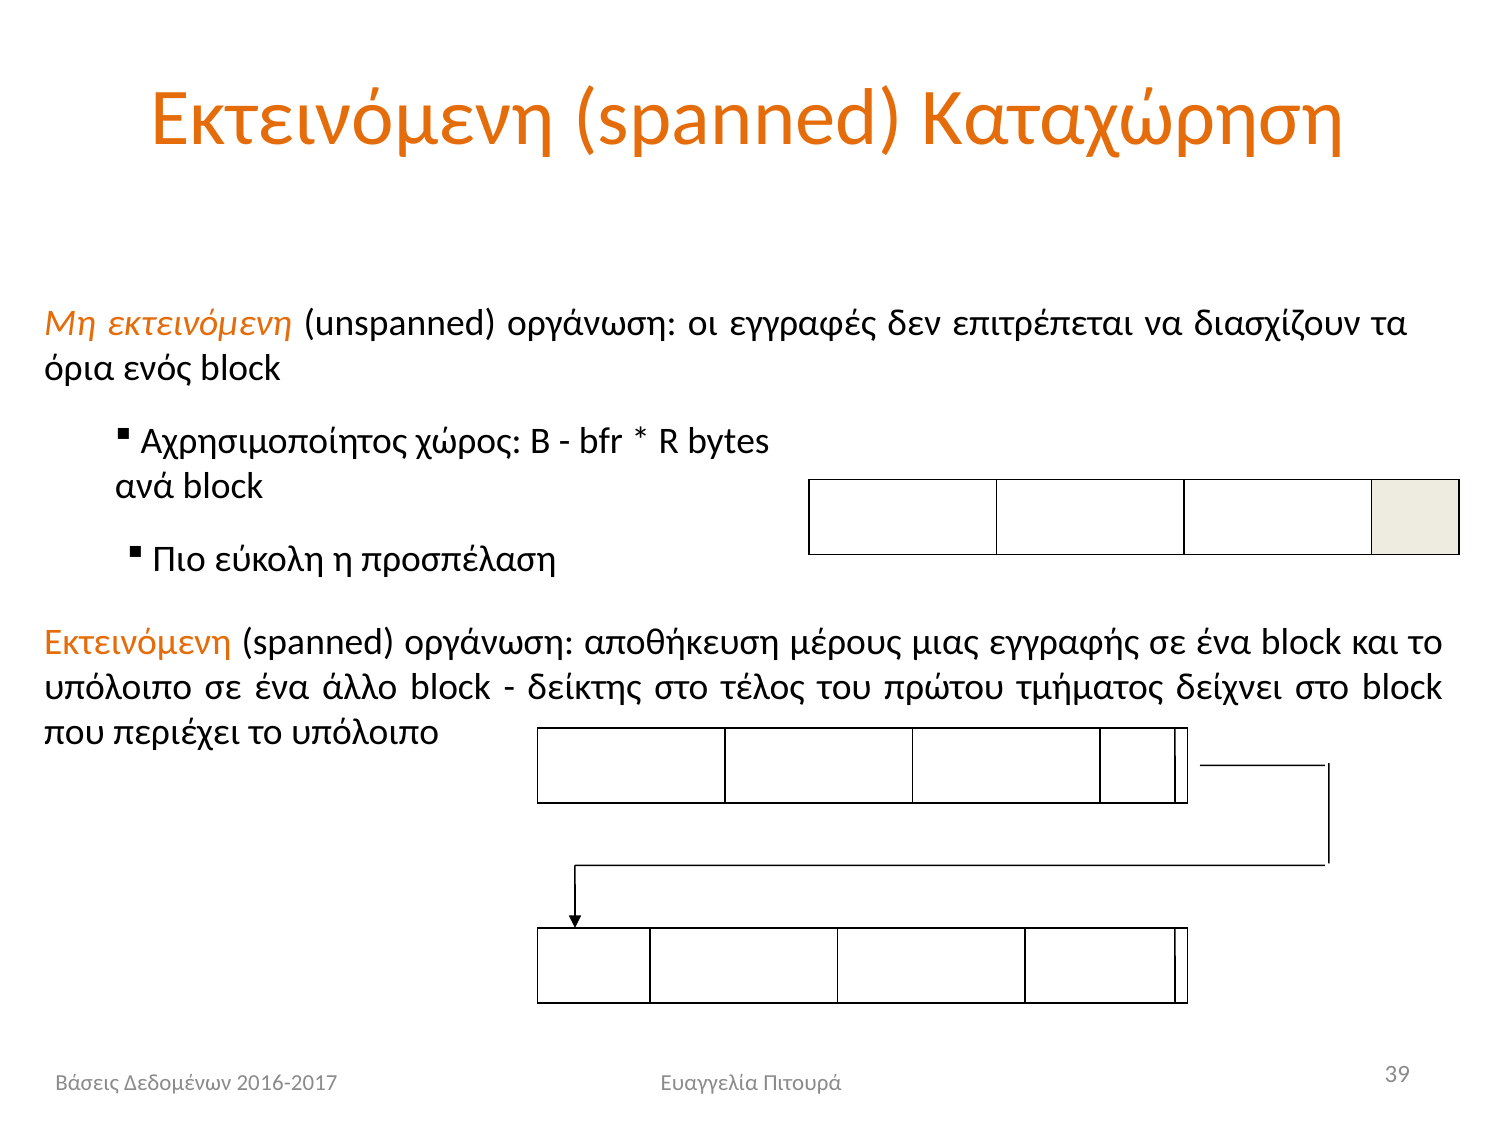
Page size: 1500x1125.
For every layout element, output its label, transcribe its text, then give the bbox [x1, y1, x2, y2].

text_box Εκτεινόμενη (spanned) οργάνωση: αποθήκευση μέρους μιας εγγραφής σε ένα block και το υπόλοιπο σε ένα άλλο block - δείκτης στο τέλος του πρώτου τμήματος δείχνει στο block που περιέχει το υπόλοιπο [29, 609, 1459, 760]
text_box Μη εκτεινόμενη (unspanned) οργάνωση: οι εγγραφές δεν επιτρέπεται να διασχίζουν τα όρια ενός block [29, 290, 1424, 396]
text_box Πιο εύκολη η προσπέλαση [112, 527, 680, 587]
footer Ευαγγελία Πιτουρά [513, 1051, 989, 1112]
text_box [537, 727, 1326, 1004]
slide_number Βάσεις Δεδομένων 2016-2017 [40, 1051, 391, 1112]
text_box Αχρησιμοποίητος χώρος: Β - bfr * R bytes ανά block [100, 408, 799, 514]
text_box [808, 479, 1460, 555]
slide_number 39 [1074, 1042, 1425, 1103]
title Εκτεινόμενη (spanned) Καταχώρηση [73, 18, 1424, 206]
